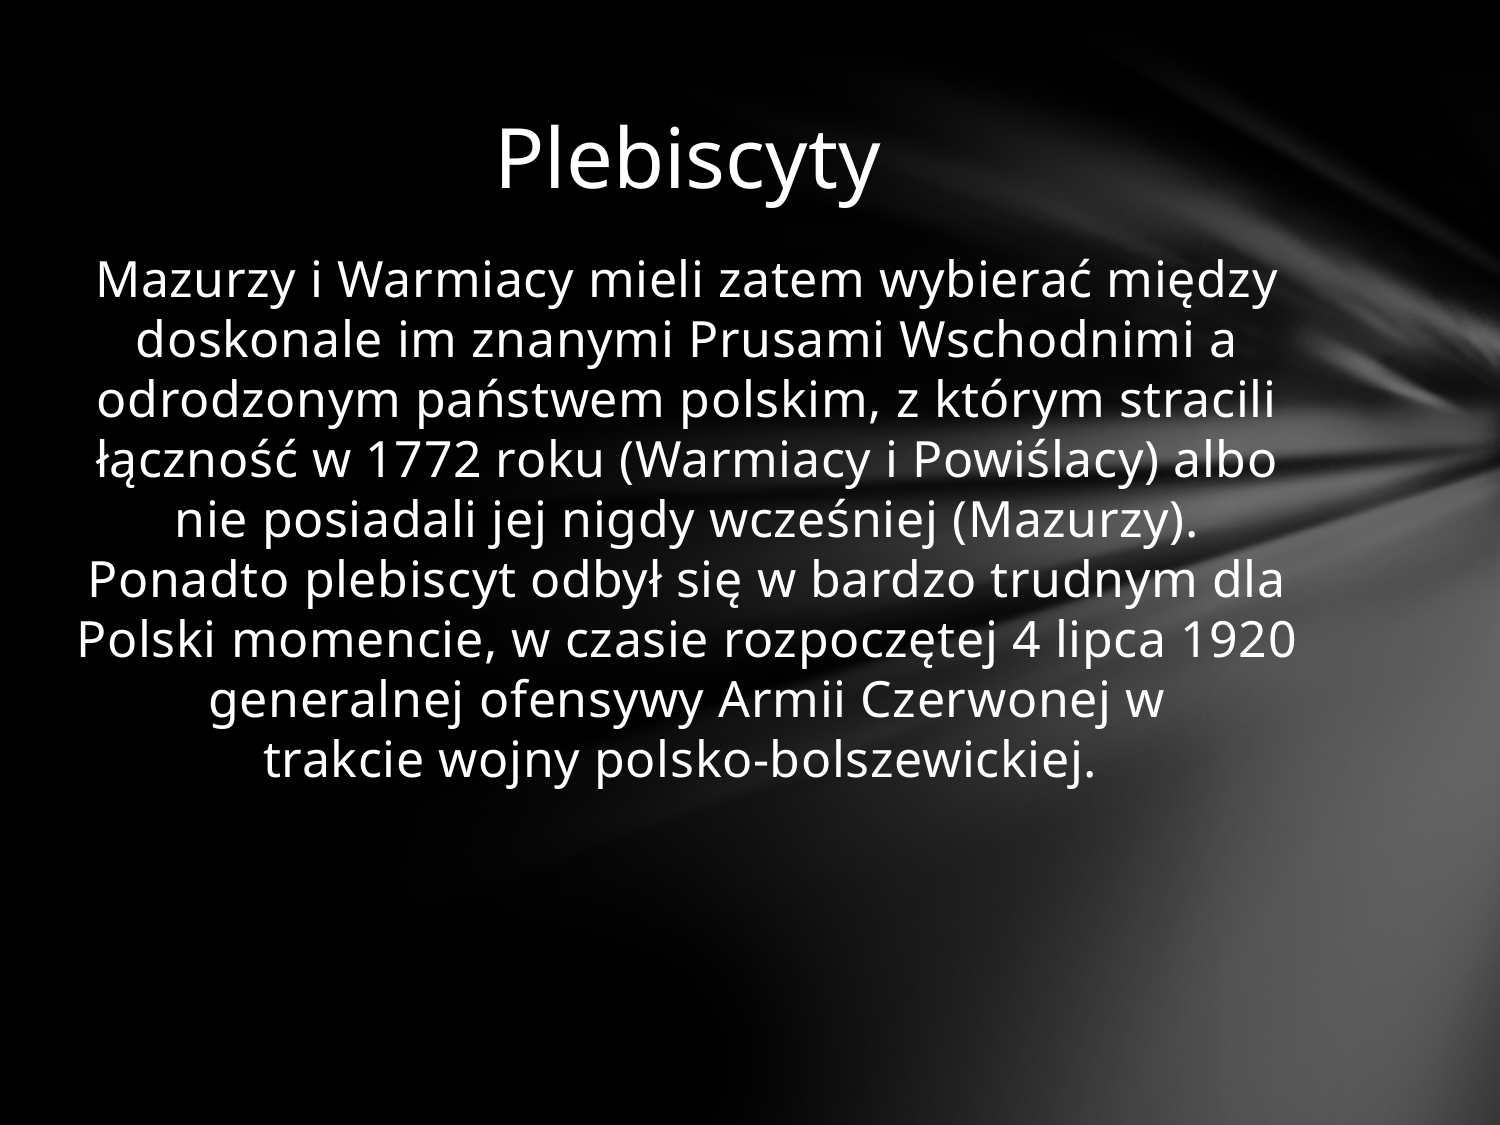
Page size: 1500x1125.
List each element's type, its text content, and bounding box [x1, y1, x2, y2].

title Plebiscyty [57, 37, 1318, 213]
list Mazurzy i Warmiacy mieli zatem wybierać między doskonale im znanymi Prusami Wschodnimi a odrodzonym państwem polskim, z którym stracili łączność w 1772 roku (Warmiacy i Powiślacy) albo nie posiadali jej nigdy wcześniej (Mazurzy). Ponadto plebiscyt odbył się w bardzo trudnym dla Polski momencie, w czasie rozpoczętej 4 lipca 1920 generalnej ofensywy Armii Czerwonej w trakcie wojny polsko-bolszewickiej. [57, 239, 1318, 1015]
